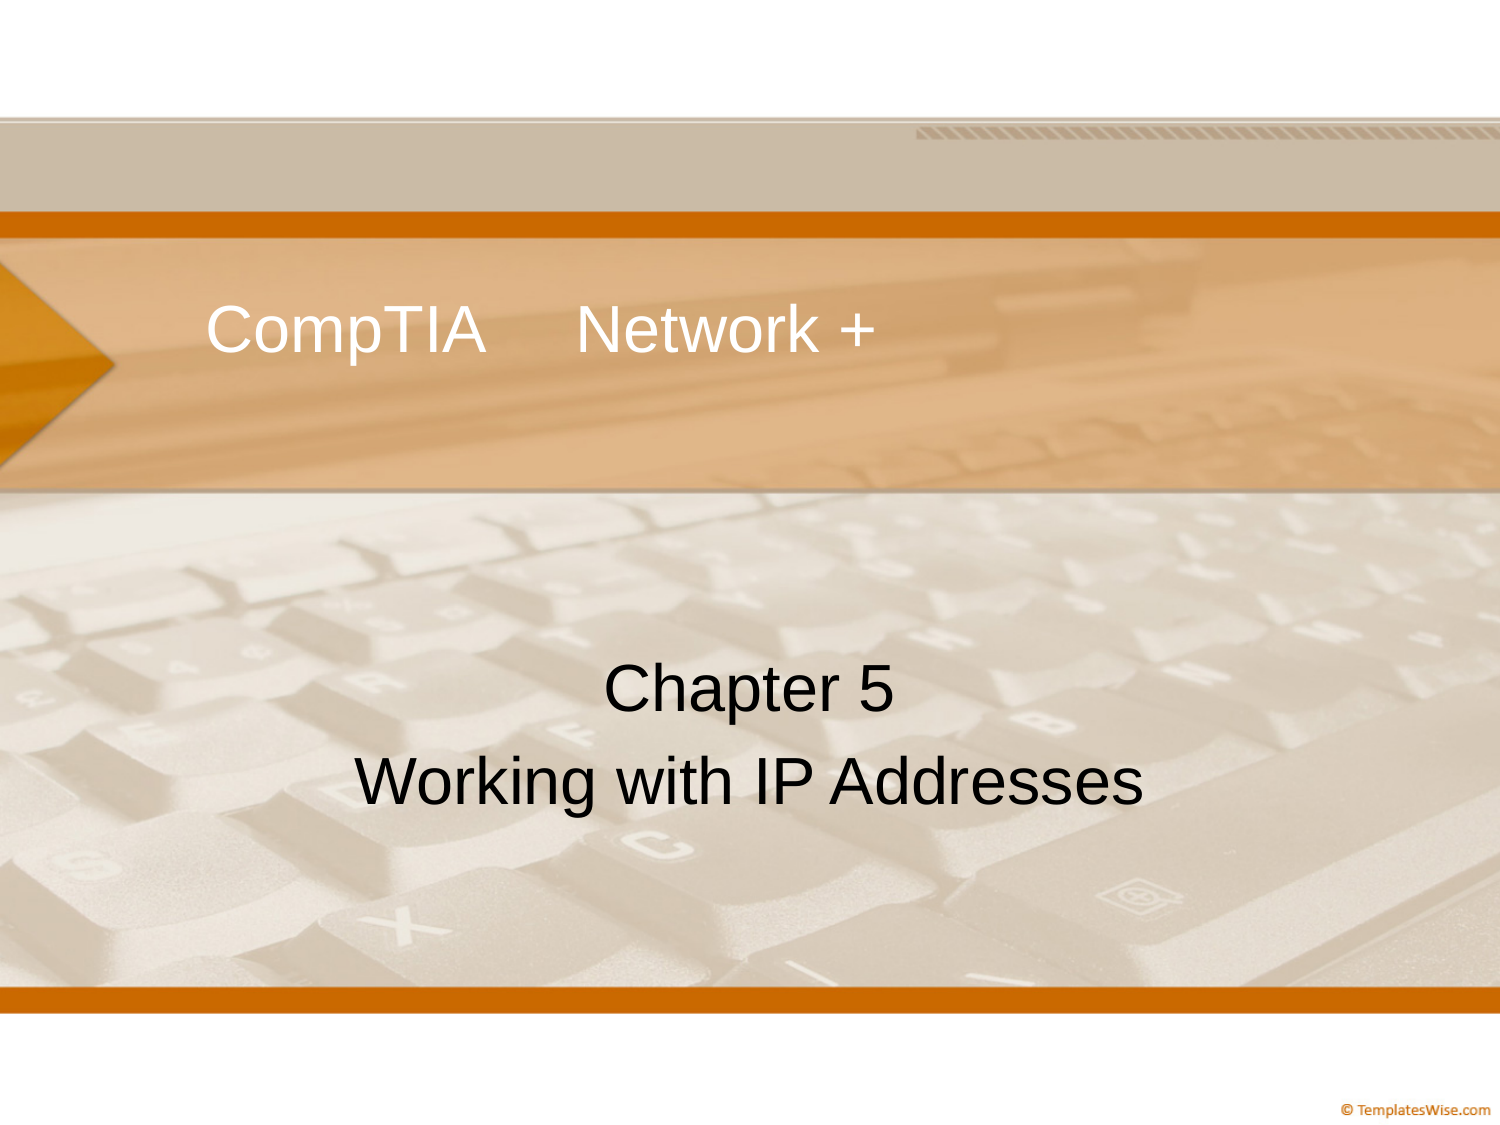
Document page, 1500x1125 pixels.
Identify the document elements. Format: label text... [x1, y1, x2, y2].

subtitle Chapter 5 Working with IP Addresses [225, 637, 1275, 925]
title CompTIA Network + [190, 248, 1278, 403]
picture [0, 0, 1500, 1125]
